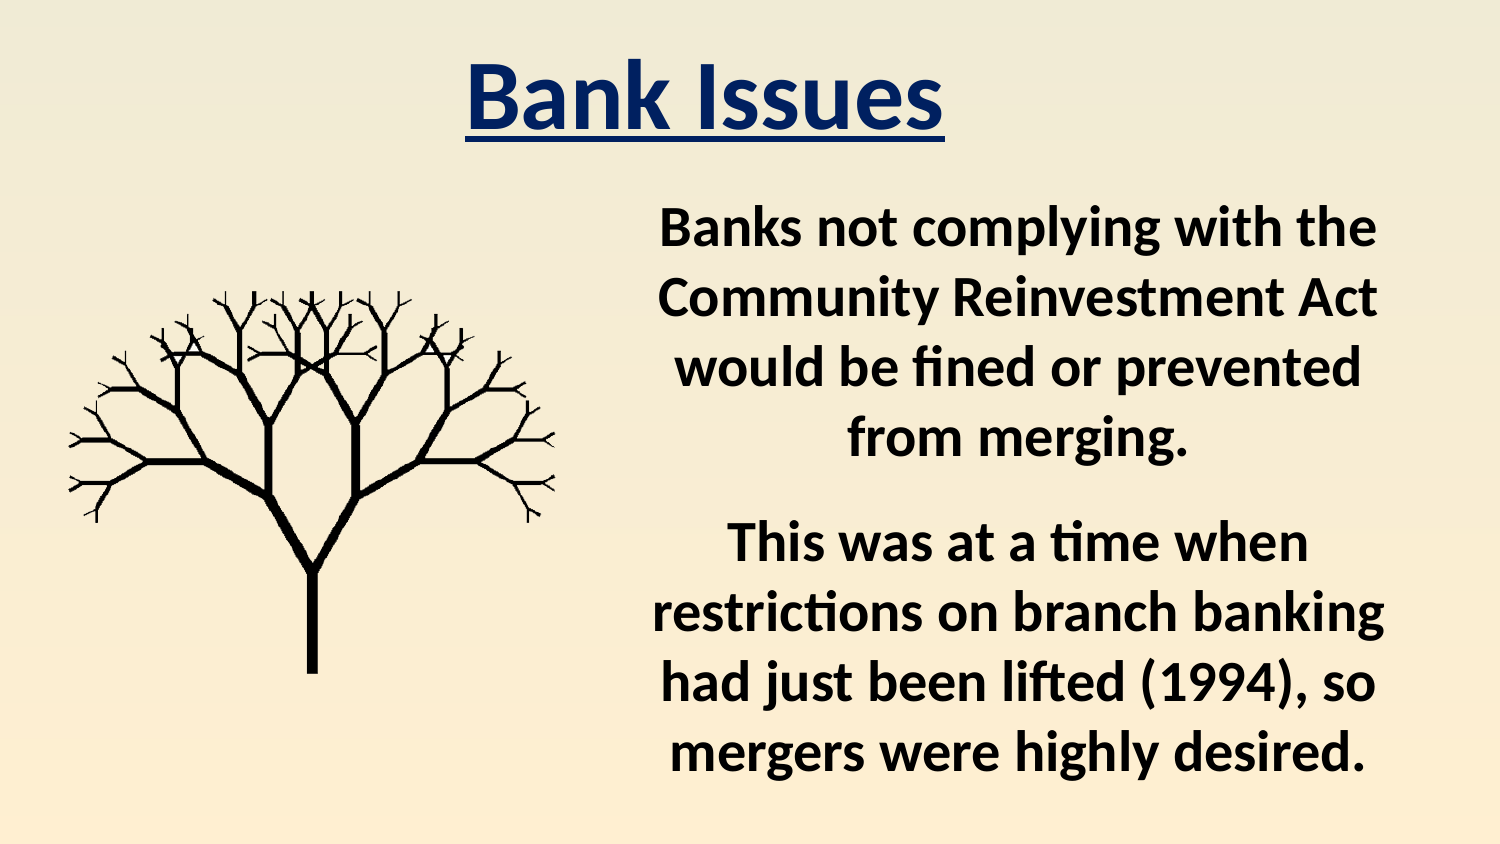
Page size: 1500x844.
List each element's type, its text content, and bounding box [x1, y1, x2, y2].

picture [49, 274, 581, 685]
text_box Banks not complying with the Community Reinvestment Act would be fined or prevented from merging. This was at a time when restrictions on branch banking had just been lifted (1994), so mergers were highly desired. [599, 180, 1438, 791]
text_box Bank Issues [450, 21, 961, 157]
